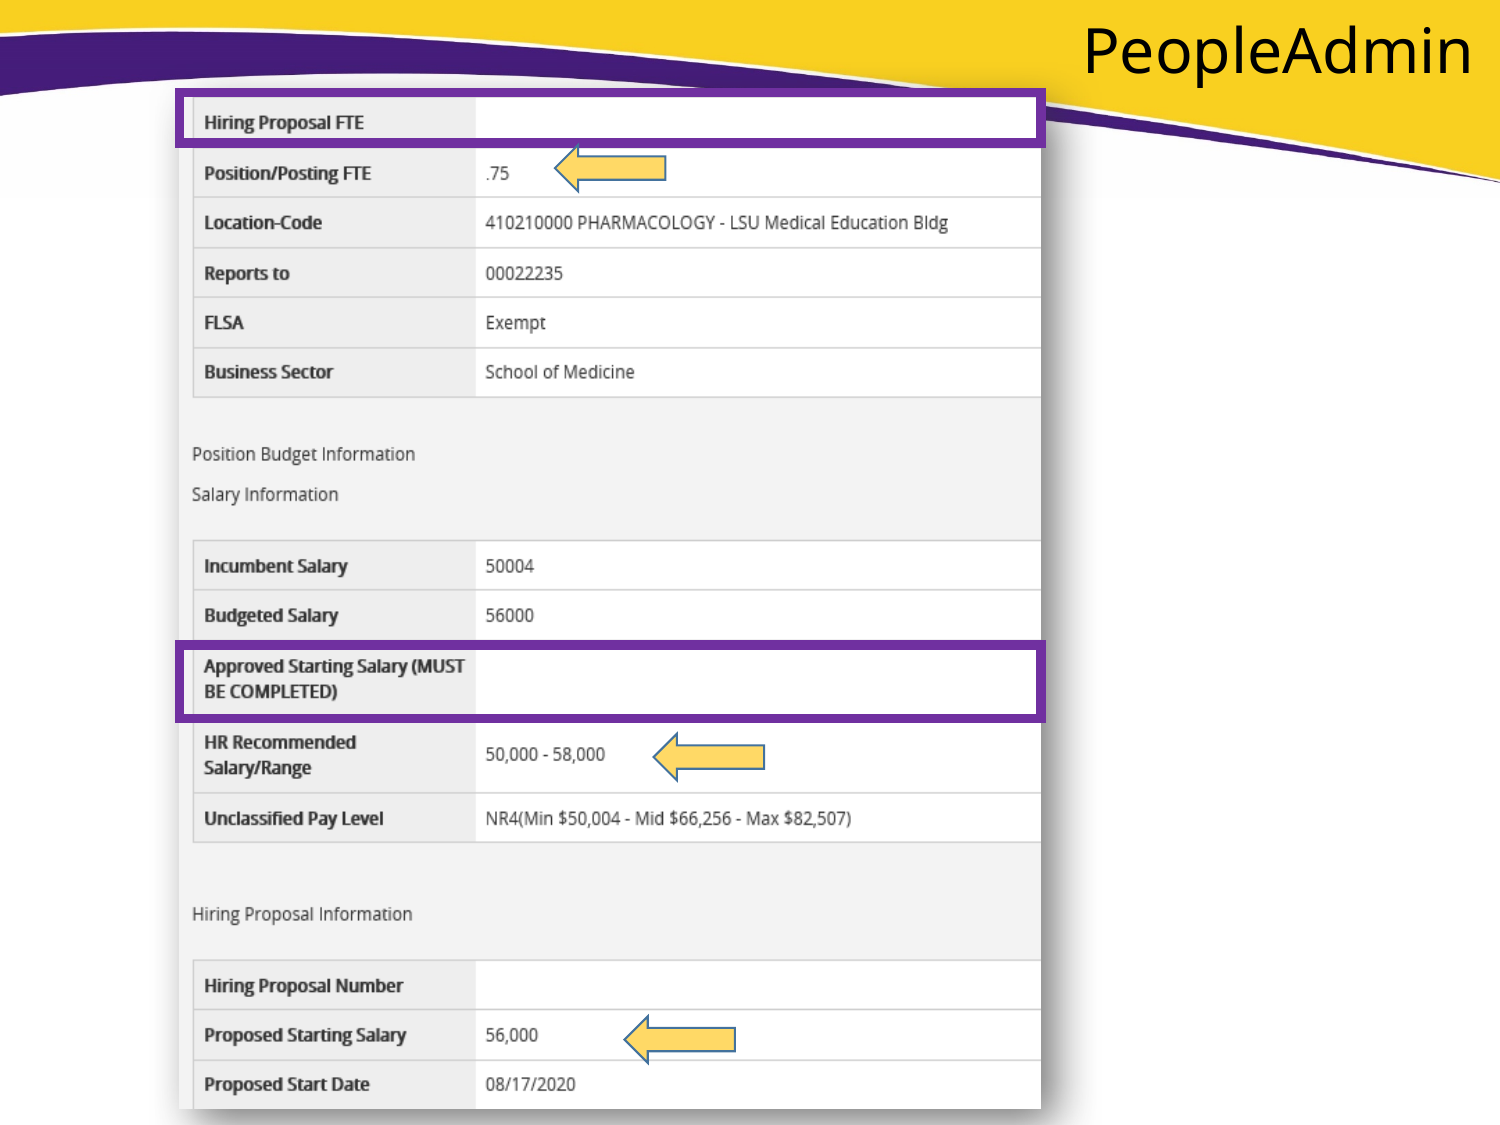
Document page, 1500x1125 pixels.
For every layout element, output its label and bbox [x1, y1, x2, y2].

text_box [179, 92, 1041, 1109]
picture [0, 0, 1500, 198]
